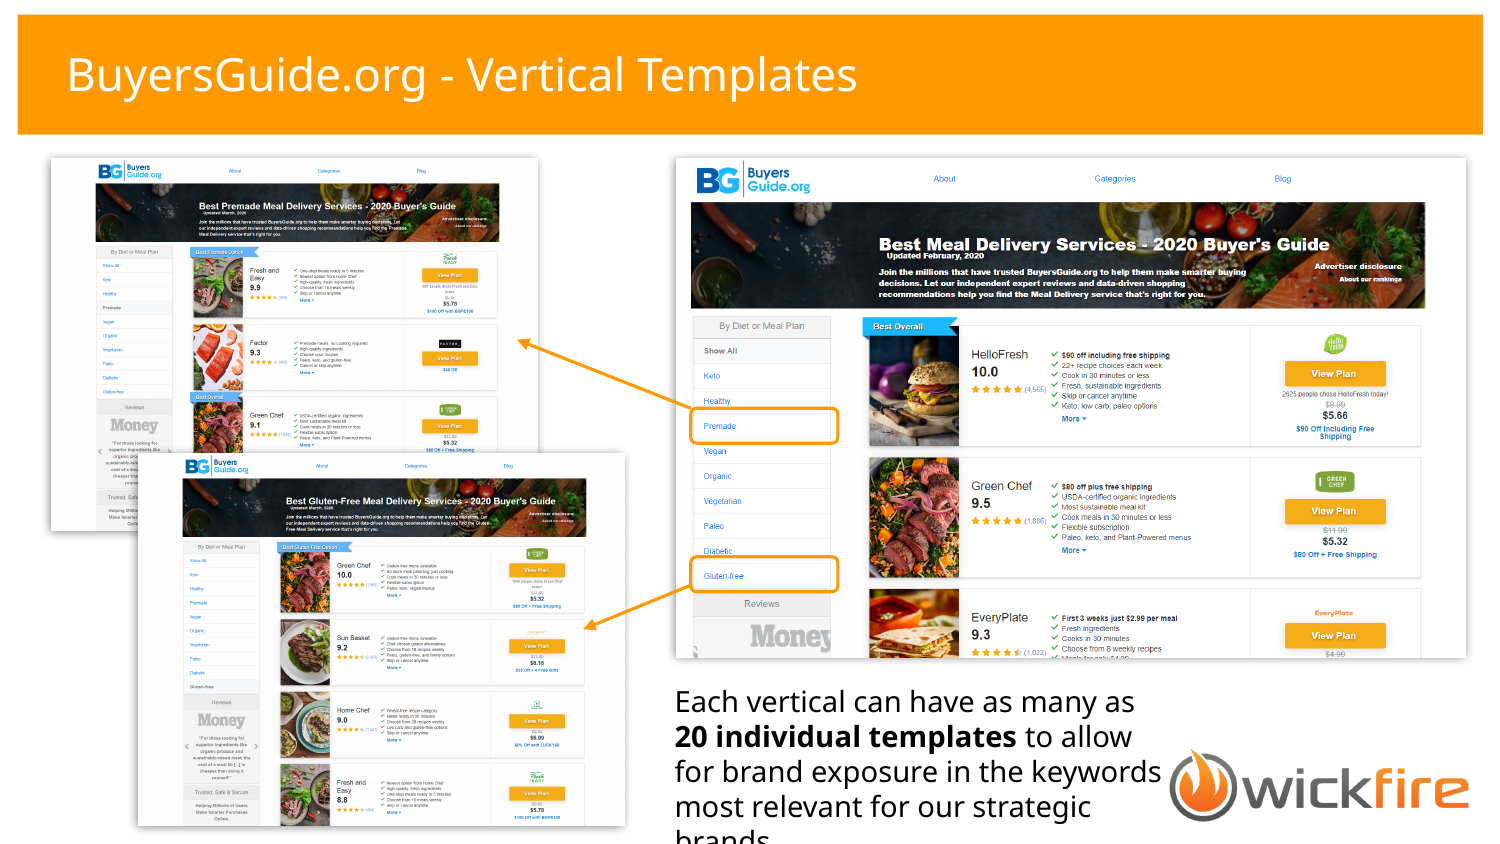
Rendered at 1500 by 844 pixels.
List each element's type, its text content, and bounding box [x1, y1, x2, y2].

text_box [17, 14, 1483, 135]
picture [50, 158, 625, 826]
title BuyersGuide.org - Vertical Templates [51, 30, 1449, 125]
picture [675, 158, 1466, 658]
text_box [582, 584, 691, 630]
picture [1163, 741, 1476, 830]
text_box Each vertical can have as many as 20 individual templates to allow for brand exposure in the keywords most relevant for our strategic brands. [659, 668, 1190, 830]
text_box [516, 339, 691, 409]
